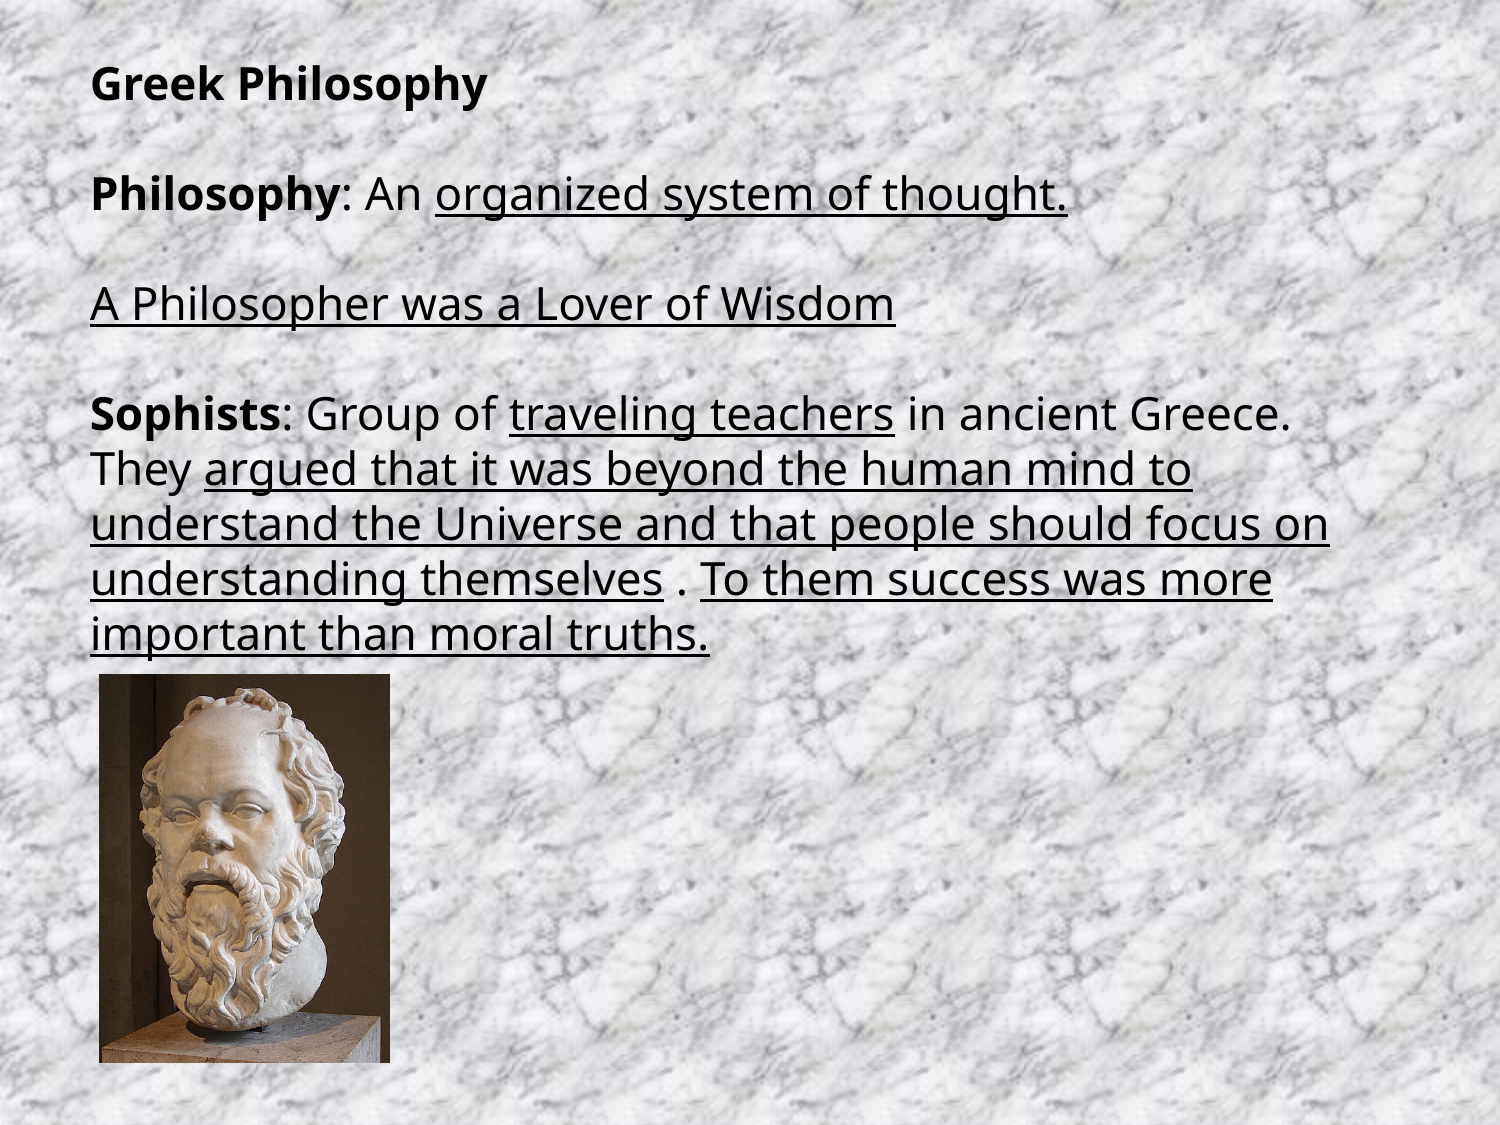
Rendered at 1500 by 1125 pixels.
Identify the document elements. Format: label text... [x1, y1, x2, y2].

text_box Greek Philosophy Philosophy: An organized system of thought. A Philosopher was a Lover of Wisdom Sophists: Group of traveling teachers in ancient Greece. They argued that it was beyond the human mind to understand the Universe and that people should focus on understanding themselves . To them success was more important than moral truths. [75, 47, 1388, 667]
picture [0, 0, 1500, 1125]
